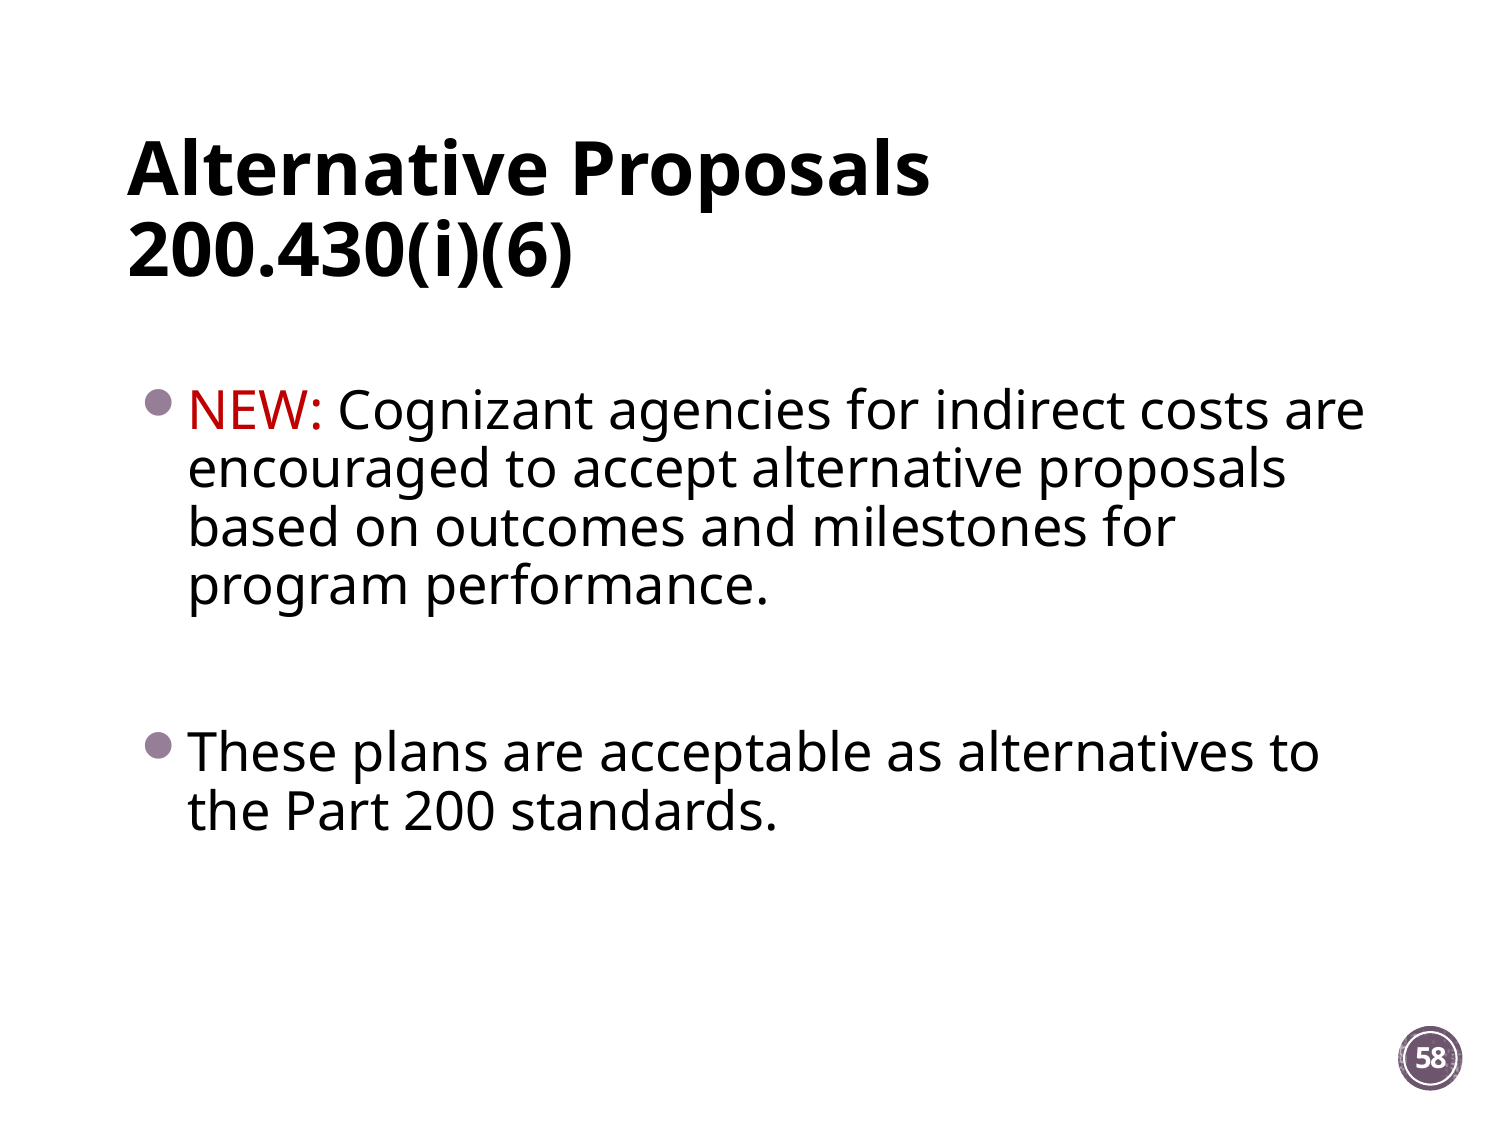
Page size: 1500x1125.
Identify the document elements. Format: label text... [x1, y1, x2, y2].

slide_number 58 [1391, 1028, 1471, 1089]
title Alternative Proposals 200.430(i)(6) [112, 79, 1388, 344]
list NEW: Cognizant agencies for indirect costs are encouraged to accept alternative proposals based on outcomes and milestones for program performance. These plans are acceptable as alternatives to the Part 200 standards. [112, 375, 1388, 1013]
